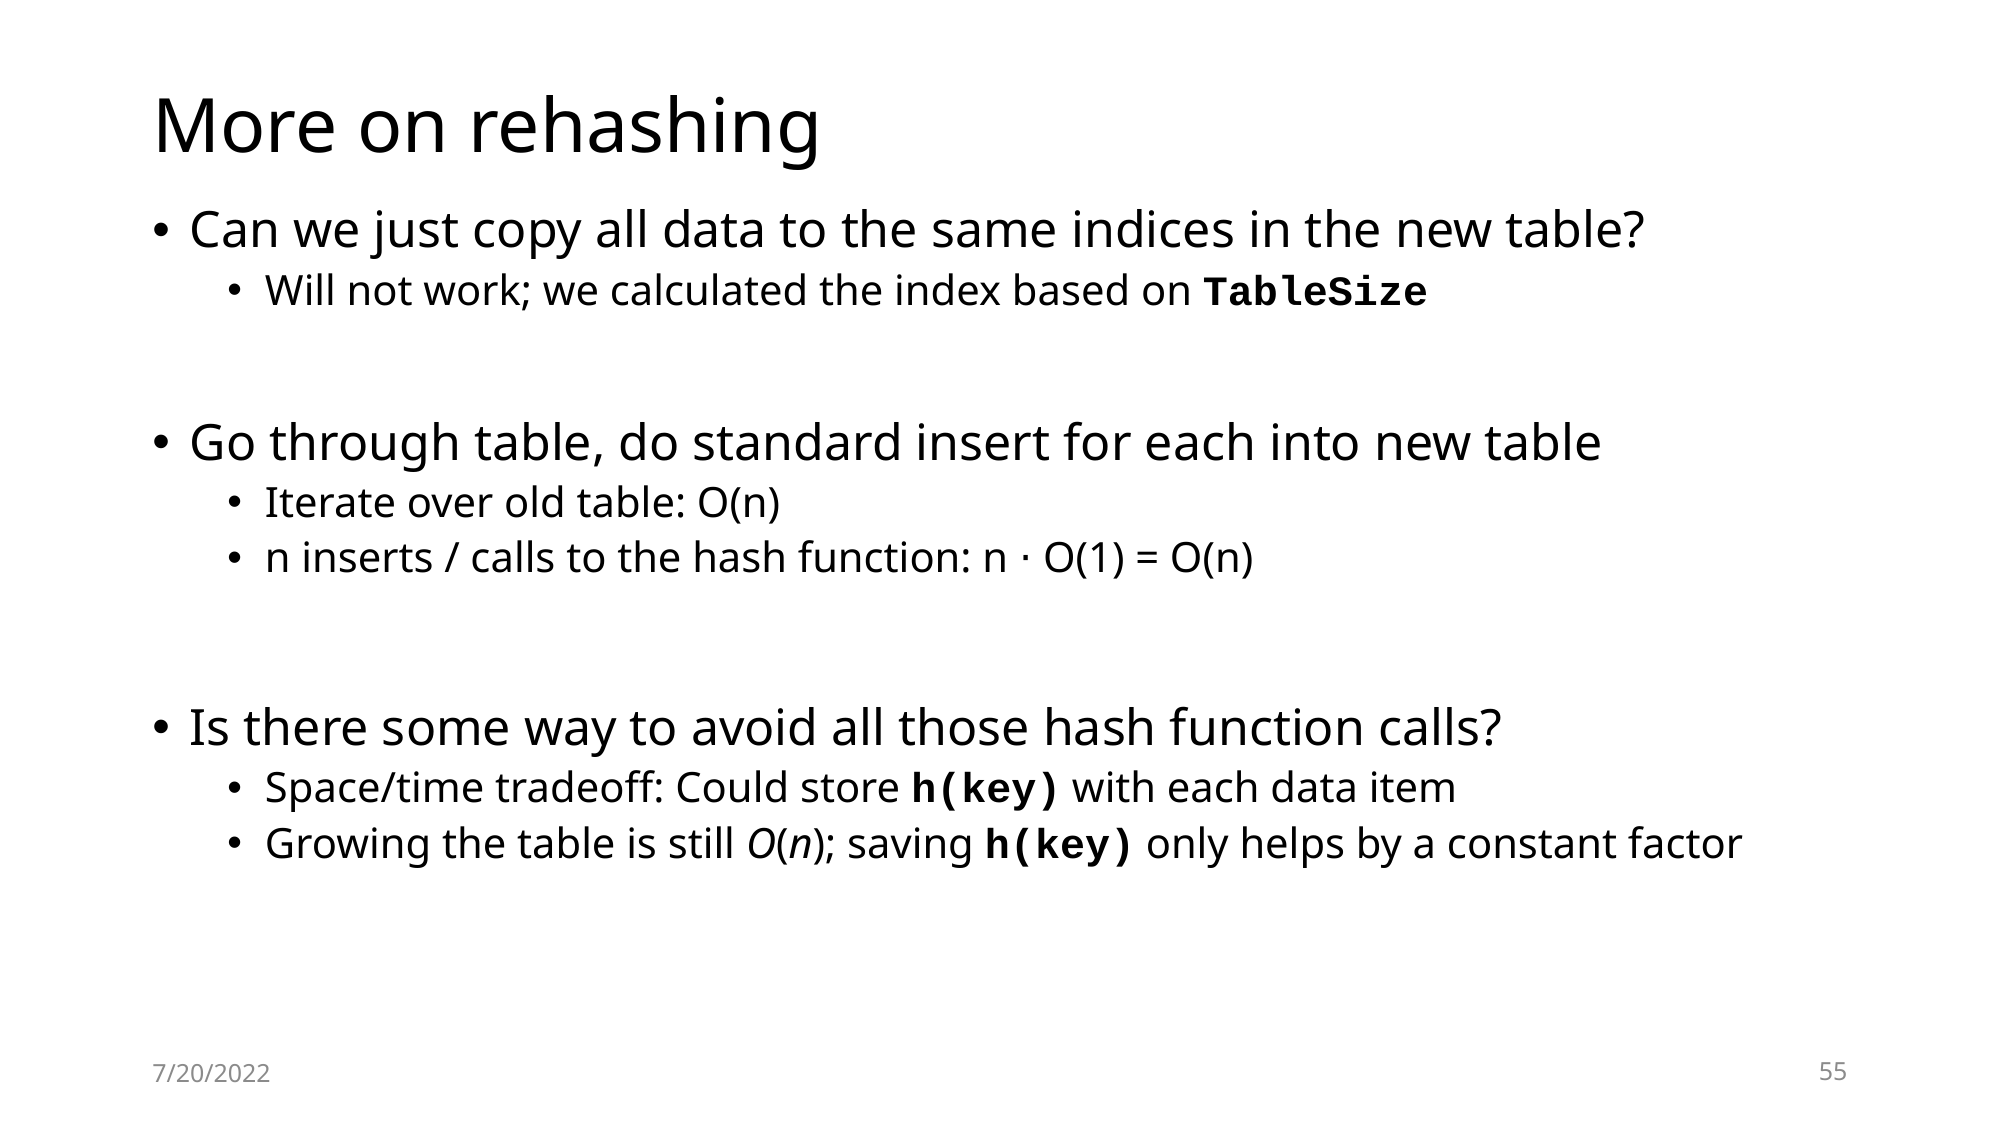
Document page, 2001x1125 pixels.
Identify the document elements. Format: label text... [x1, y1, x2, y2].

title More on rehashing [137, 59, 1863, 198]
slide_number 55 [1412, 1042, 1863, 1103]
list Can we just copy all data to the same indices in the new table? Will not work; we calculated the index based on TableSize Go through table, do standard insert for each into new table Iterate over old table: O(n) n inserts / calls to the hash function: n ⋅ O(1) = O(n) Is there some way to avoid all those hash function calls? Space/time tradeoff: Could store h(key) with each data item Growing the table is still O(n); saving h(key) only helps by a constant factor [137, 197, 1832, 1043]
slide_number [137, 1042, 588, 1103]
